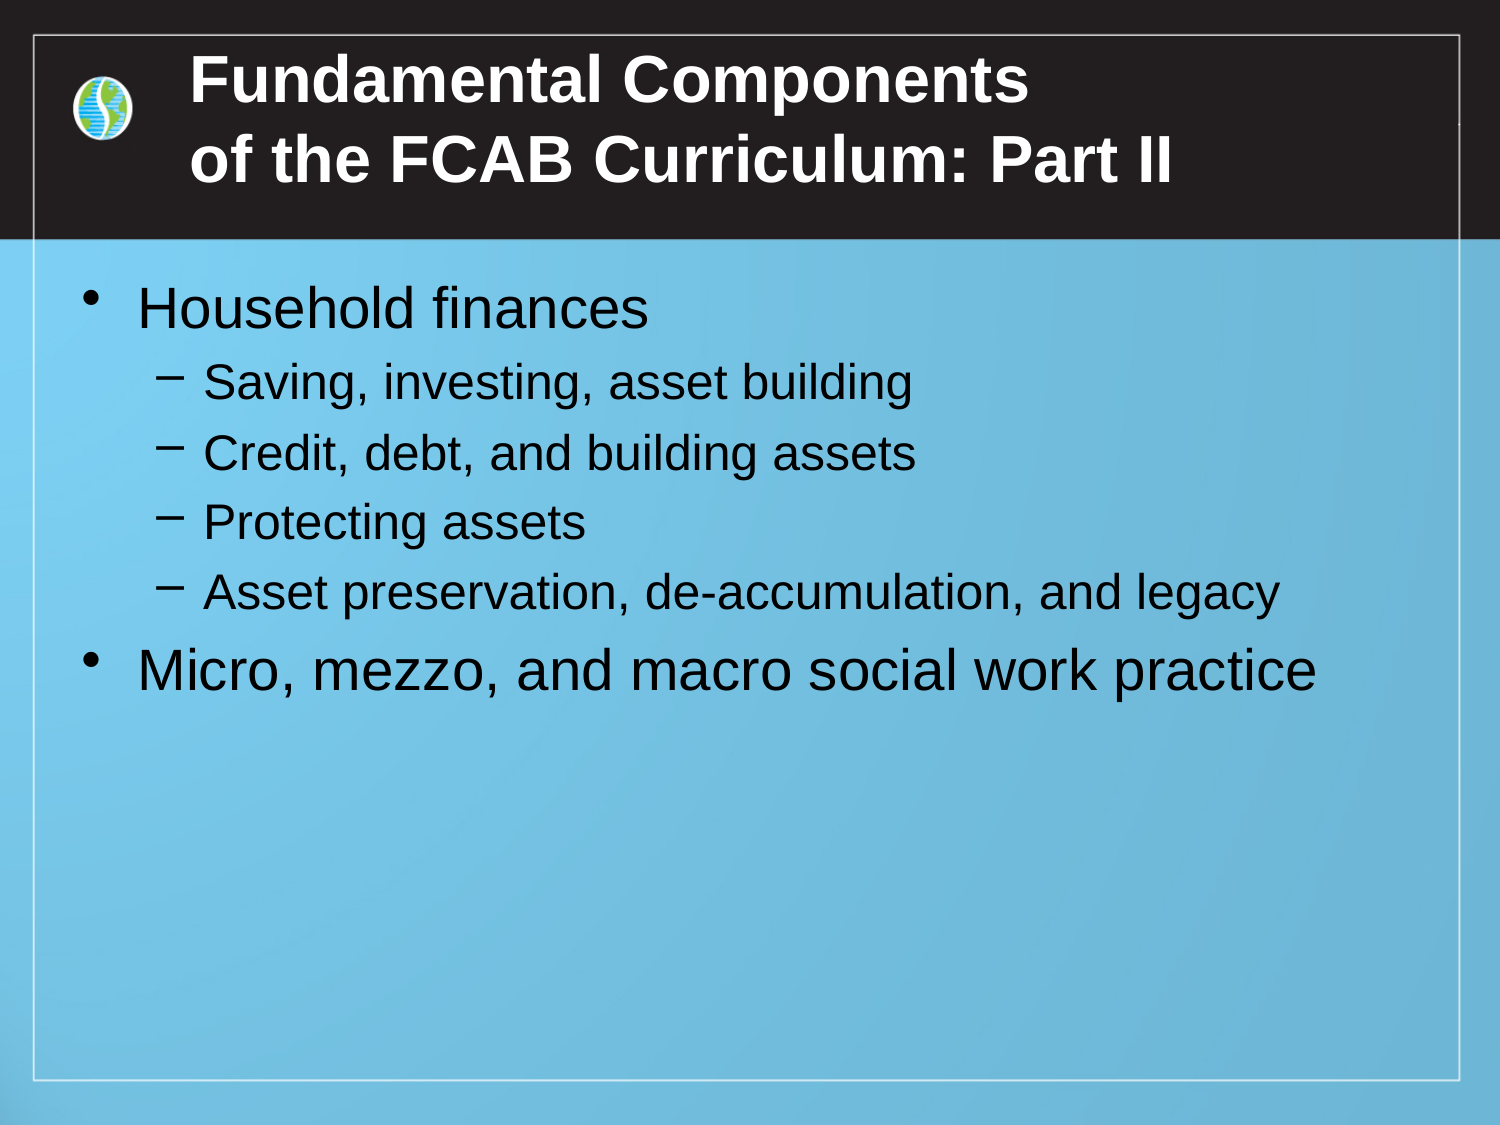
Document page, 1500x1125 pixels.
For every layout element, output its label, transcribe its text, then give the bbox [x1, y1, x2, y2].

picture [0, 0, 1500, 1125]
title Fundamental Components of the FCAB Curriculum: Part II [174, 40, 1425, 193]
list Household finances Saving, investing, asset building Credit, debt, and building assets Protecting assets Asset preservation, de-accumulation, and legacy Micro, mezzo, and macro social work practice [66, 262, 1420, 1045]
